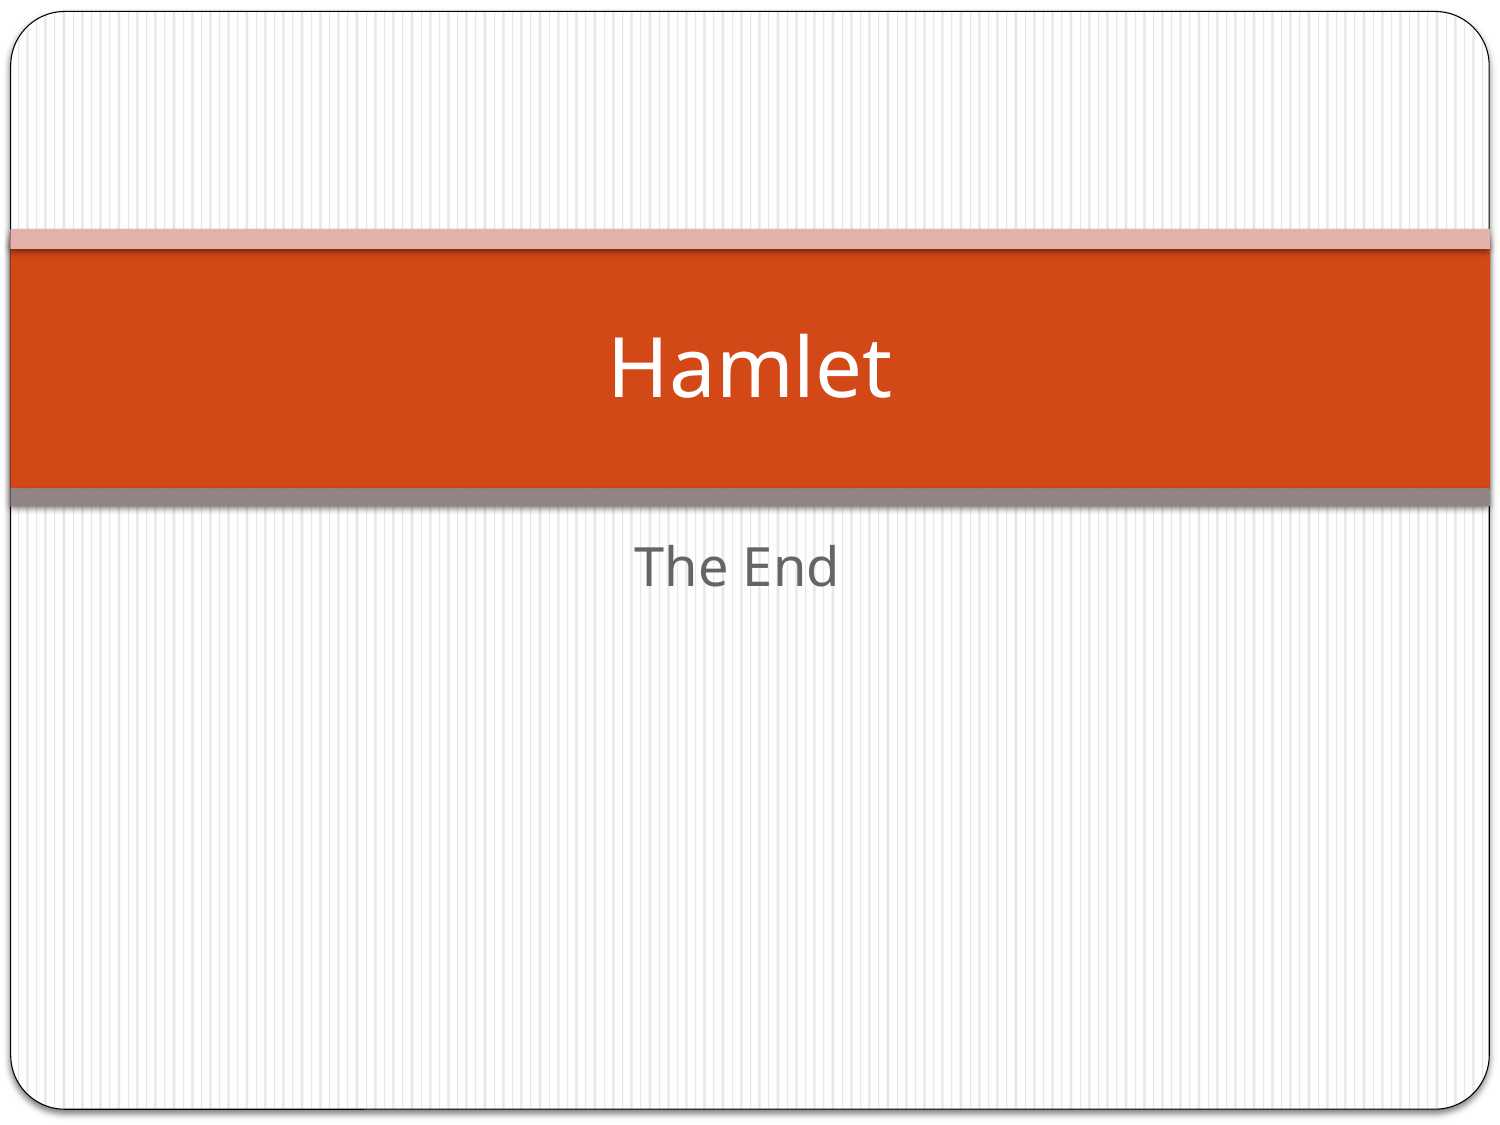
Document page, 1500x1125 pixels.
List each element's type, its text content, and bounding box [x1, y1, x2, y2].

title Hamlet [75, 247, 1425, 489]
subtitle The End [212, 525, 1263, 788]
